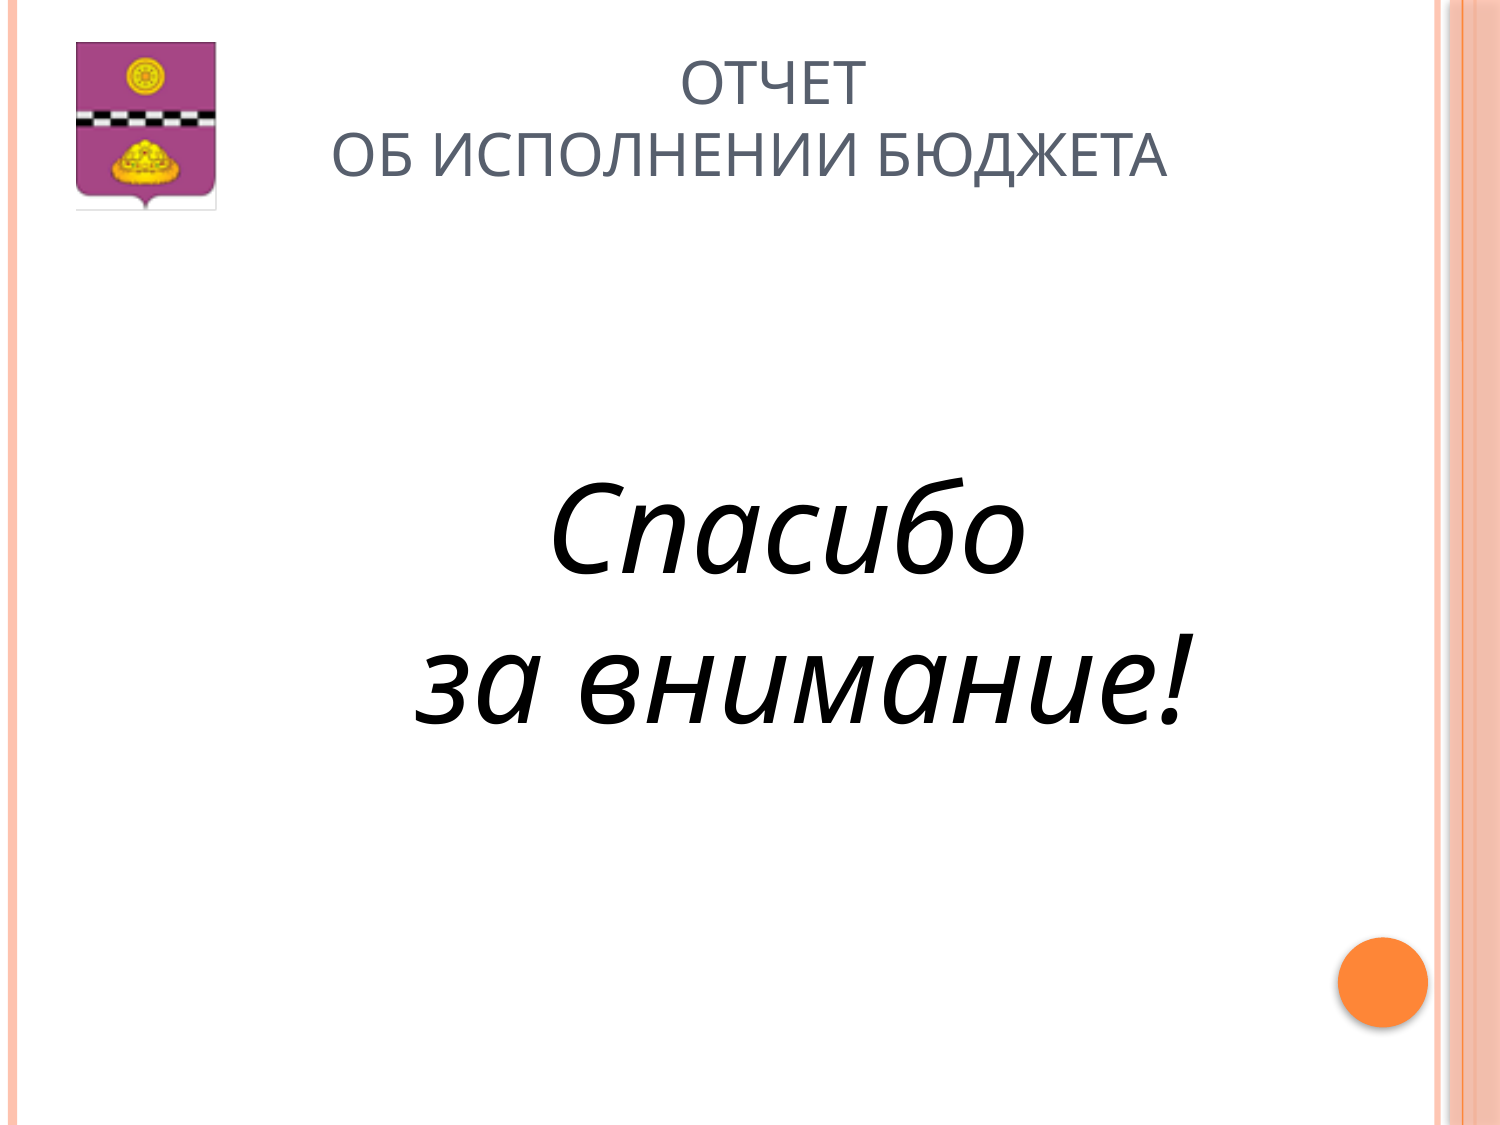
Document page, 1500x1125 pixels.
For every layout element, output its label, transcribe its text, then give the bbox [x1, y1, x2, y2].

picture [76, 42, 219, 213]
text_box Спасибо за внимание! [375, 441, 1235, 906]
title Отчет об исполнении бюджета [49, 37, 1450, 197]
